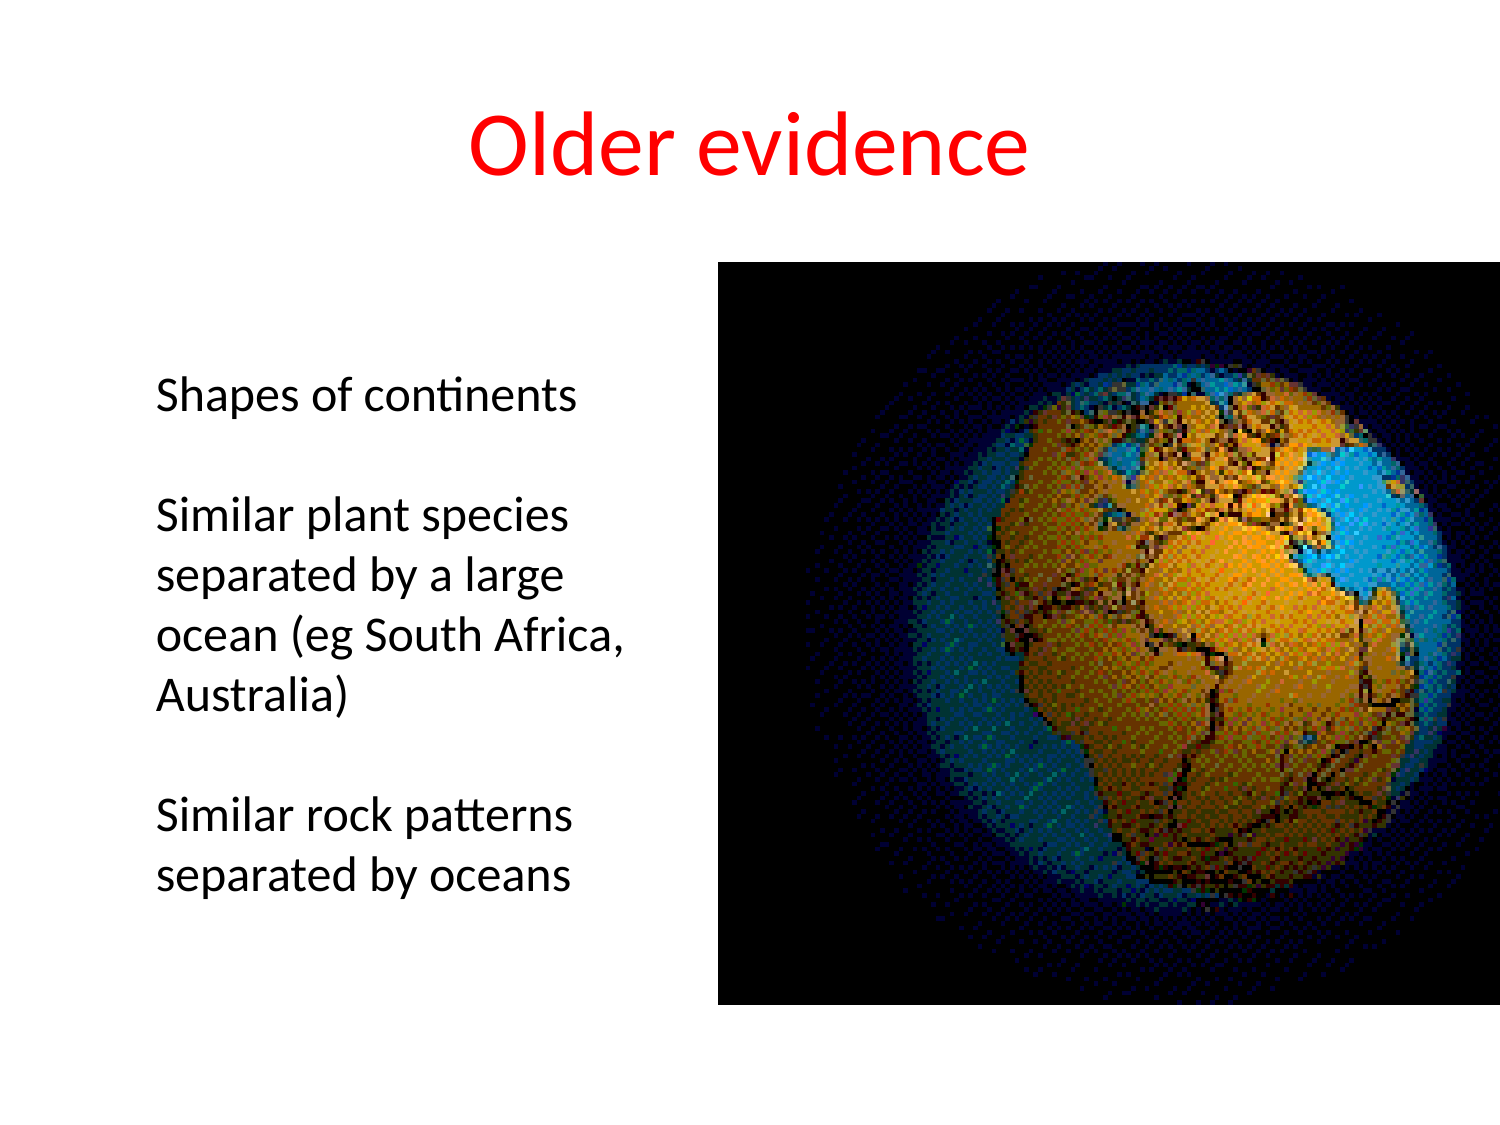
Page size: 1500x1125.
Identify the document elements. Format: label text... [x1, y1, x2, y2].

title Older evidence [75, 45, 1425, 233]
text_box Shapes of continents Similar plant species separated by a large ocean (eg South Africa, Australia) Similar rock patterns separated by oceans [141, 353, 502, 909]
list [507, 262, 1500, 1006]
